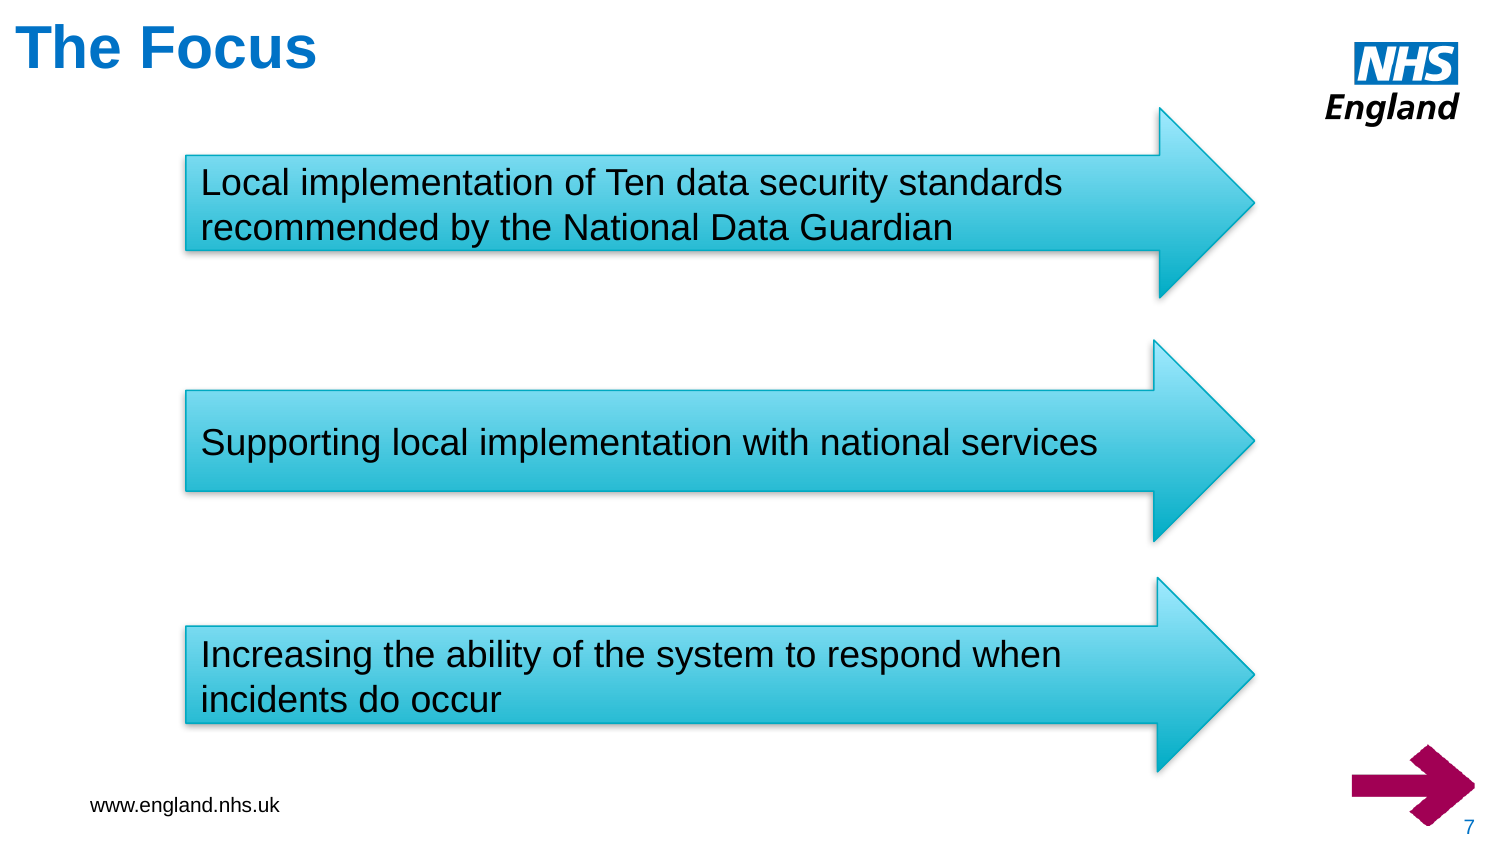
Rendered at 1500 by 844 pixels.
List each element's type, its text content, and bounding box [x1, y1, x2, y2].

slide_number 7 [1448, 803, 1500, 844]
text_box Increasing the ability of the system to respond when incidents do occur [185, 576, 1256, 773]
list [127, 297, 1363, 784]
text_box Supporting local implementation with national services [185, 339, 1256, 543]
text_box Local implementation of Ten data security standards recommended by the National Data Guardian [185, 107, 1256, 299]
picture [1325, 42, 1460, 127]
title The Focus [0, 0, 1293, 89]
